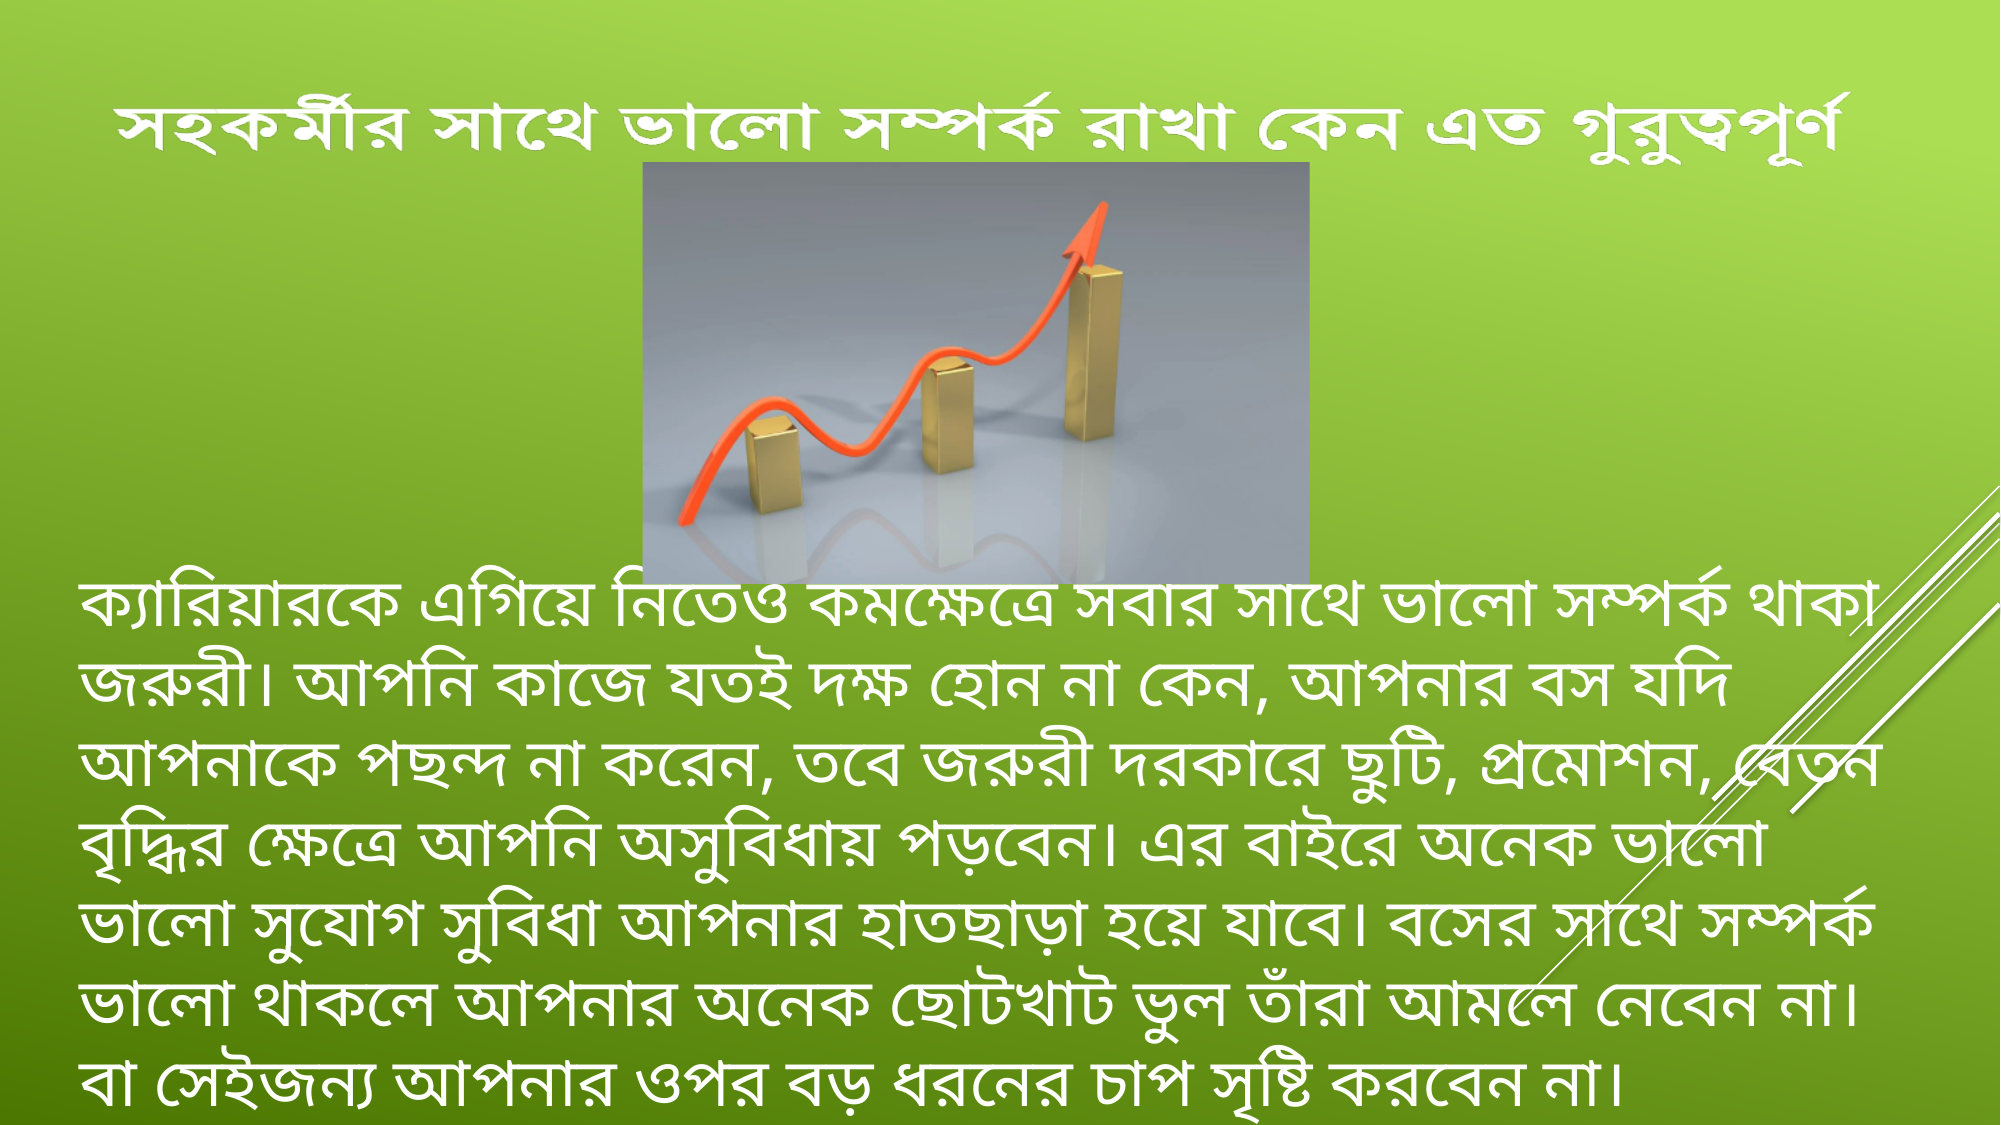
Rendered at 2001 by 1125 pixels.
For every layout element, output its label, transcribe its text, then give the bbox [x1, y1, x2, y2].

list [642, 162, 1310, 584]
title ক্যারিয়ারকে এগিয়ে নিতেও কর্মক্ষেত্রে সবার সাথে ভালো সম্পর্ক থাকা জরুরী। আপনি কাজে যতই দক্ষ হোন না কেন, আপনার বস যদি আপনাকে পছন্দ না করেন, তবে জরুরী দরকারে ছুটি, প্রমোশন, বেতন বৃদ্ধির ক্ষেত্রে আপনি অসুবিধায় পড়বেন। এর বাইরে অনেক ভালো ভালো সুযোগ সুবিধা আপনার হাতছাড়া হয়ে যাবে। বসের সাথে সম্পর্ক ভালো থাকলে আপনার অনেক ছোটখাট ভুল তাঁরা আমলে নেবেন না। বা সেইজন্য আপনার ওপর বড় ধরনের চাপ সৃষ্টি করবেন না। [64, 562, 1904, 1117]
picture [48, 62, 1905, 221]
